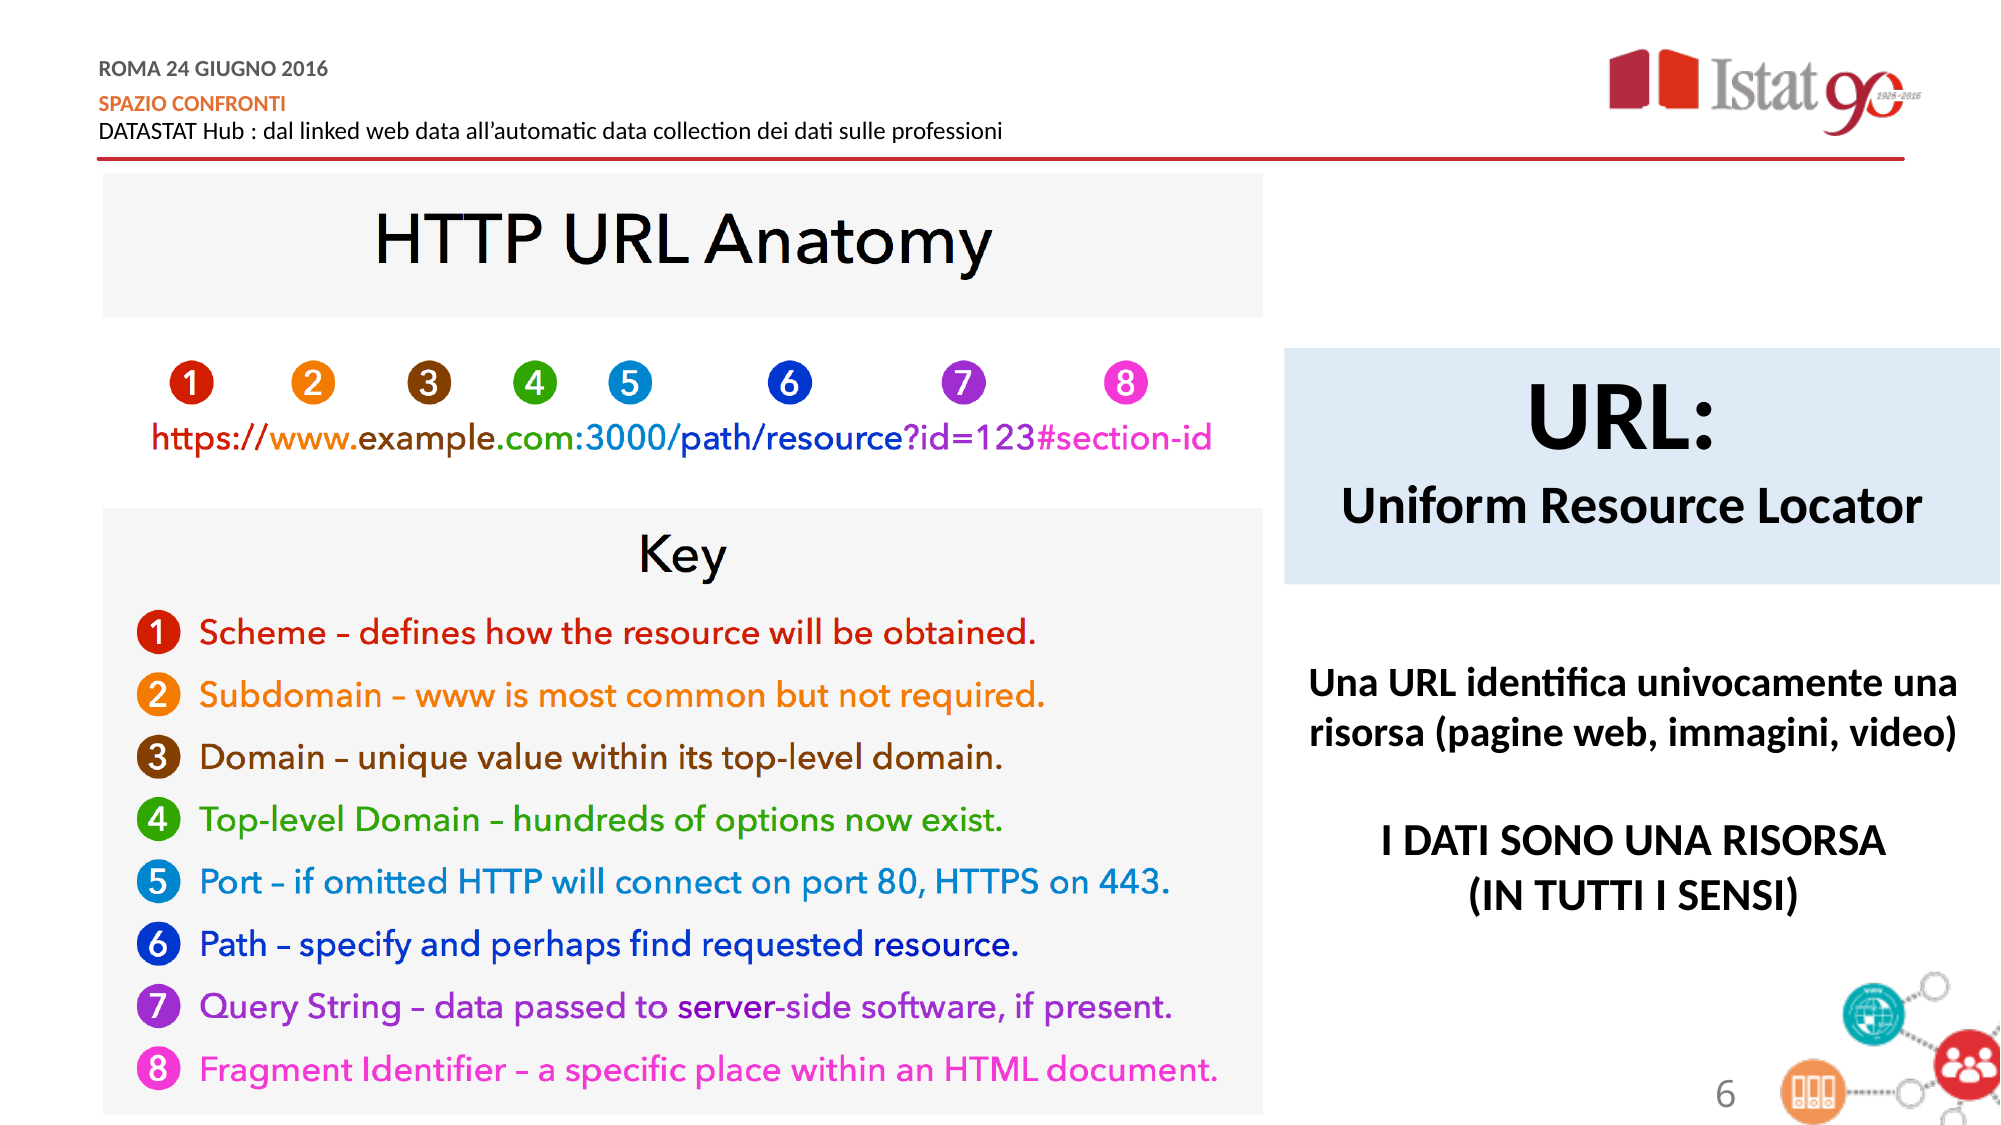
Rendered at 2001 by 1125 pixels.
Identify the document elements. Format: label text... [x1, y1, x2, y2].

picture [1602, 29, 1928, 159]
slide_number 6 [1633, 1062, 1752, 1116]
picture [103, 173, 1263, 1116]
text_box URL: Uniform Resource Locator Una URL identifica univocamente una risorsa (pagine web, immagini, video) I DATI SONO UNA RISORSA (IN TUTTI I SENSI) [1263, 342, 2000, 927]
